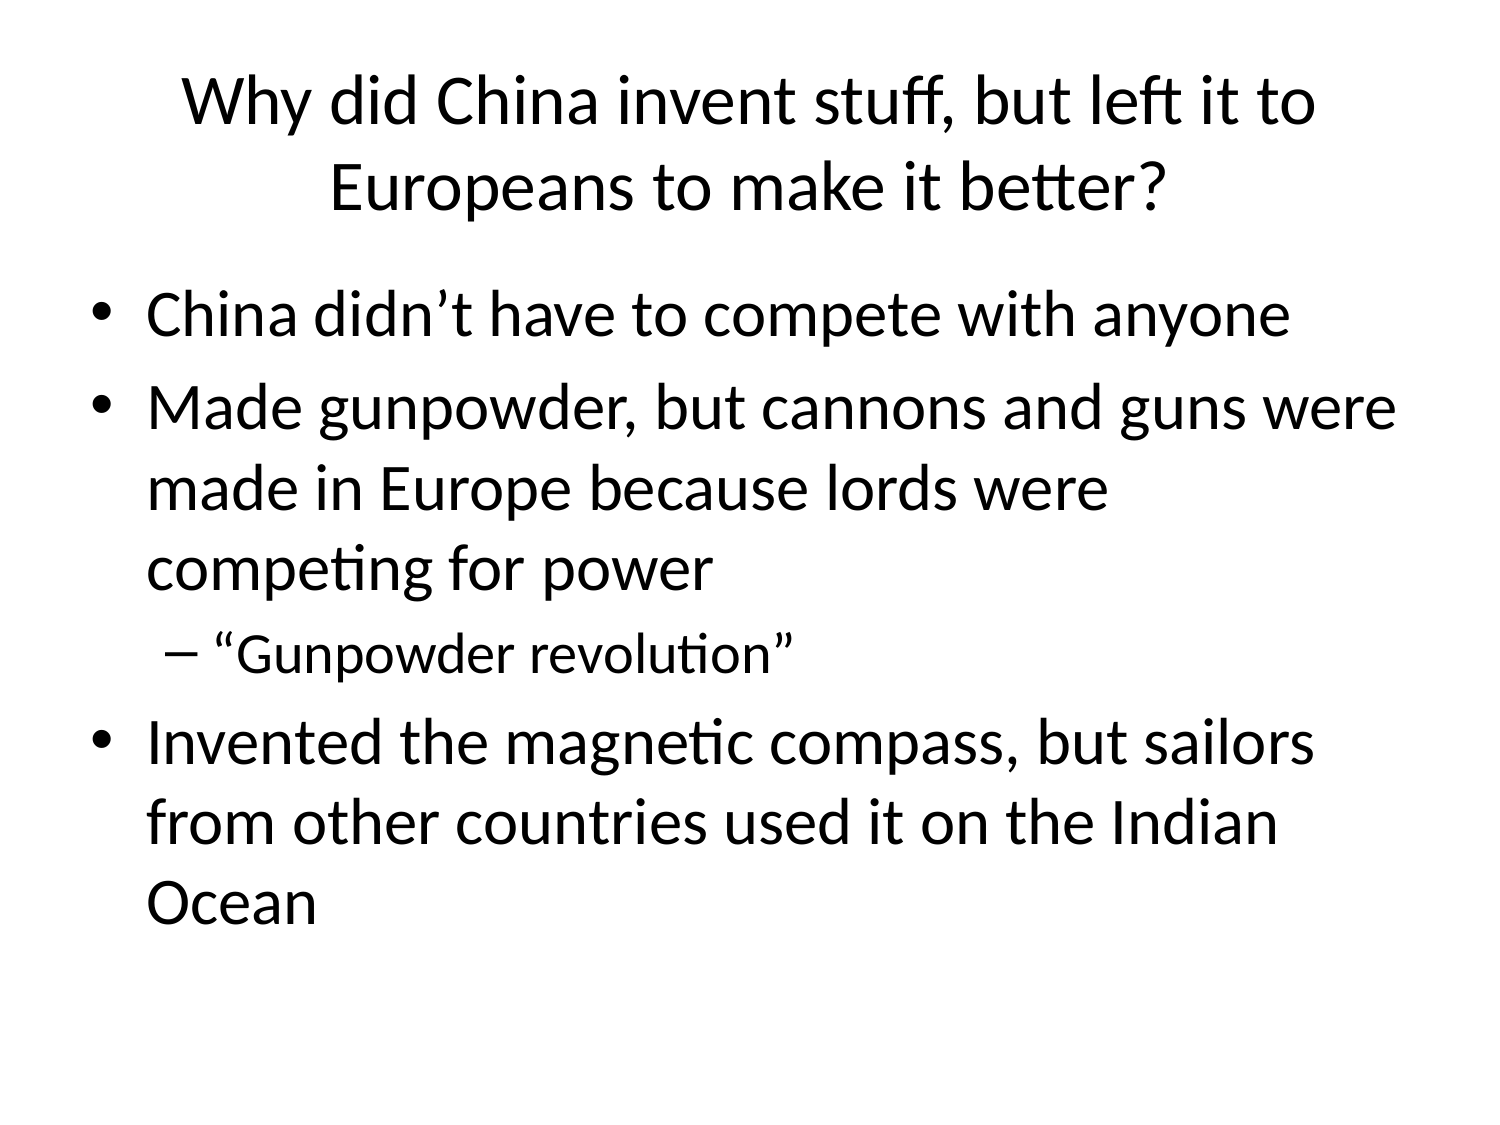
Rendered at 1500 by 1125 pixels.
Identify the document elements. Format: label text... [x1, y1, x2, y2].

title Why did China invent stuff, but left it to Europeans to make it better? [75, 45, 1425, 233]
list China didn’t have to compete with anyone Made gunpowder, but cannons and guns were made in Europe because lords were competing for power “Gunpowder revolution” Invented the magnetic compass, but sailors from other countries used it on the Indian Ocean [75, 262, 1425, 1005]
